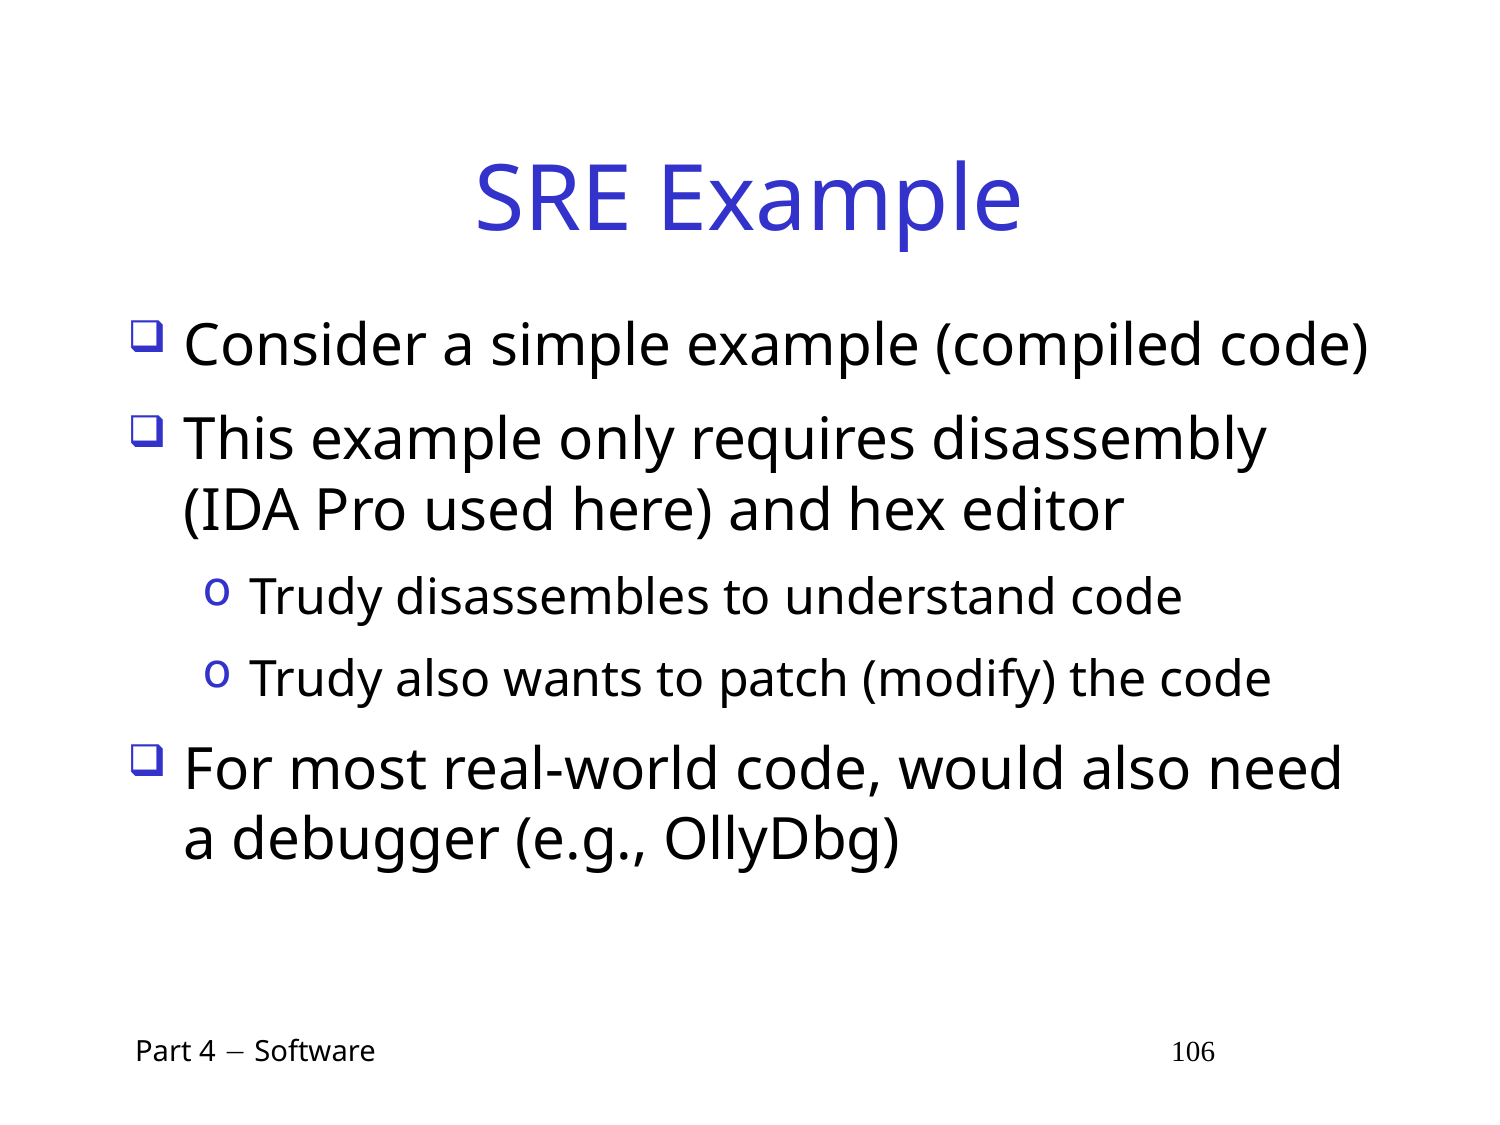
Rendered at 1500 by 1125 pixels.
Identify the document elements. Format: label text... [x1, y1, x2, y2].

list Consider a simple example (compiled code) This example only requires disassembly (IDA Pro used here) and hex editor Trudy disassembles to understand code Trudy also wants to patch (modify) the code For most real-world code, would also need a debugger (e.g., OllyDbg) [112, 299, 1388, 976]
footer Part 4  Software 106 [112, 1024, 1401, 1101]
title SRE Example [112, 99, 1388, 288]
